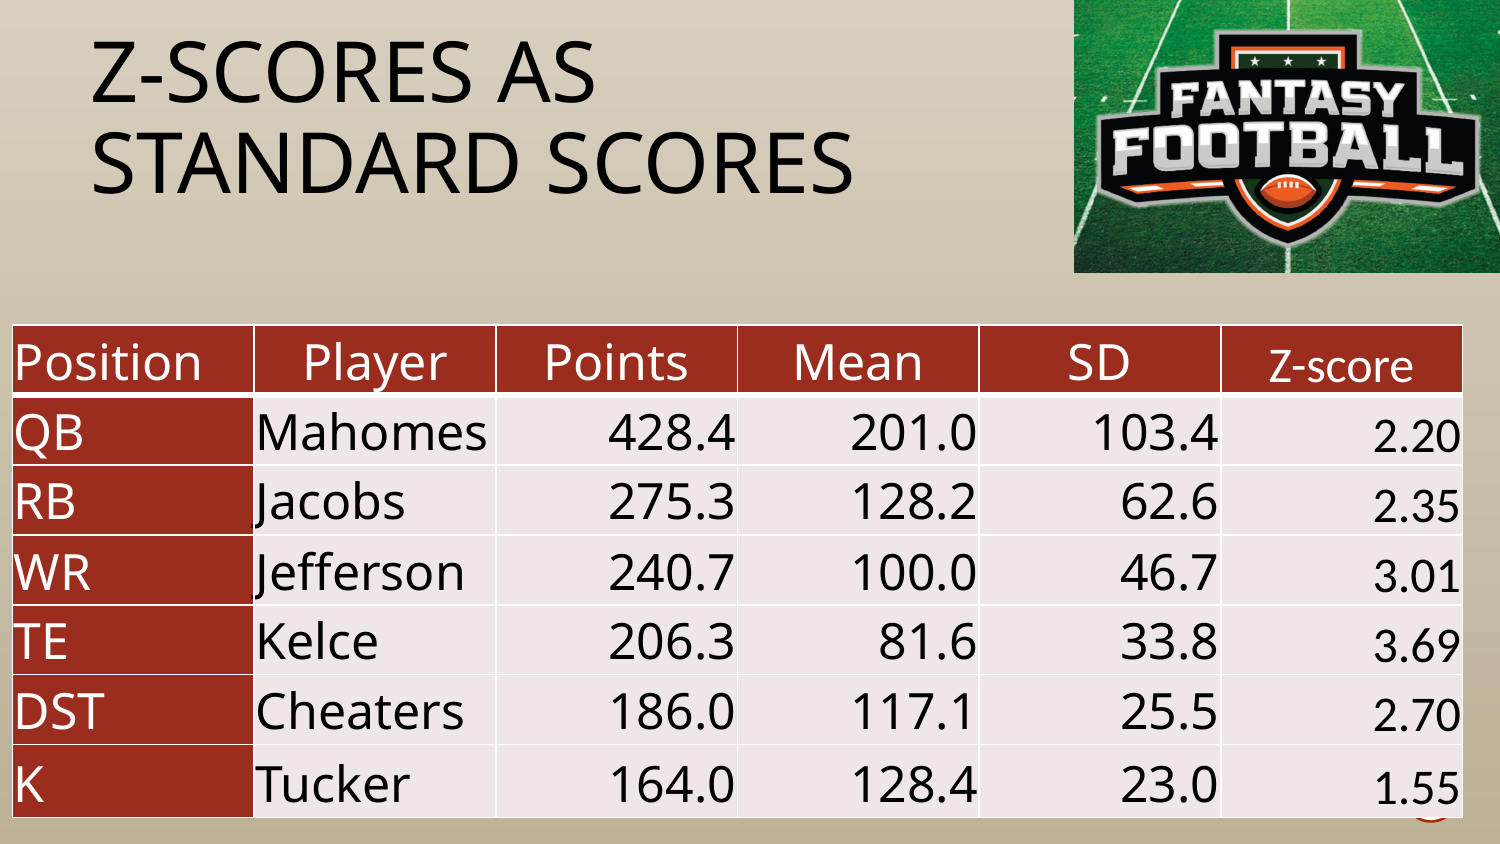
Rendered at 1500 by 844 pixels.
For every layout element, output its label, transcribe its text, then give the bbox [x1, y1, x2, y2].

table_cell 164.0 [497, 745, 737, 817]
table_cell 81.6 [738, 606, 978, 674]
table_cell 100.0 [738, 536, 978, 604]
table_header Z-score [1222, 326, 1462, 392]
table_cell 103.4 [980, 398, 1220, 464]
table_cell 33.8 [980, 606, 1220, 674]
table_cell 128.4 [738, 745, 978, 817]
table_cell Mahomes [255, 398, 495, 464]
table_cell 62.6 [980, 466, 1220, 534]
table_cell 3.69 [1222, 606, 1462, 674]
table_cell 240.7 [497, 536, 737, 604]
table_cell 2.70 [1222, 675, 1462, 744]
table_cell 2.20 [1222, 398, 1462, 464]
table_cell 25.5 [980, 675, 1220, 744]
table_cell Jacobs [255, 466, 495, 534]
table_cell WR [13, 536, 253, 604]
table_cell Kelce [255, 606, 495, 674]
table_cell 428.4 [497, 398, 737, 464]
table_cell RB [13, 466, 253, 534]
table_header SD [980, 326, 1220, 392]
picture [1074, 0, 1500, 273]
table_cell Tucker [255, 745, 495, 817]
table_cell 117.1 [738, 675, 978, 744]
table_cell 46.7 [980, 536, 1220, 604]
table_cell 128.2 [738, 466, 978, 534]
title Z-scores as Standard Scores [75, 21, 1063, 220]
table_cell 206.3 [497, 606, 737, 674]
table_cell 201.0 [738, 398, 978, 464]
table_cell 23.0 [980, 745, 1220, 817]
table_cell DST [13, 675, 253, 744]
table_cell 2.35 [1222, 466, 1462, 534]
table_cell 3.01 [1222, 536, 1462, 604]
table_cell Cheaters [255, 675, 495, 744]
table_cell Jefferson [255, 536, 495, 604]
table_cell 1.55 [1222, 745, 1462, 817]
table_cell K [13, 745, 253, 817]
table_cell QB [13, 398, 253, 464]
table_header Mean [738, 326, 978, 392]
table_header Player [255, 326, 495, 392]
table_cell 186.0 [497, 675, 737, 744]
table_cell TE [13, 606, 253, 674]
table_header Points [497, 326, 737, 392]
table_header Position [13, 326, 253, 392]
table_cell 275.3 [497, 466, 737, 534]
